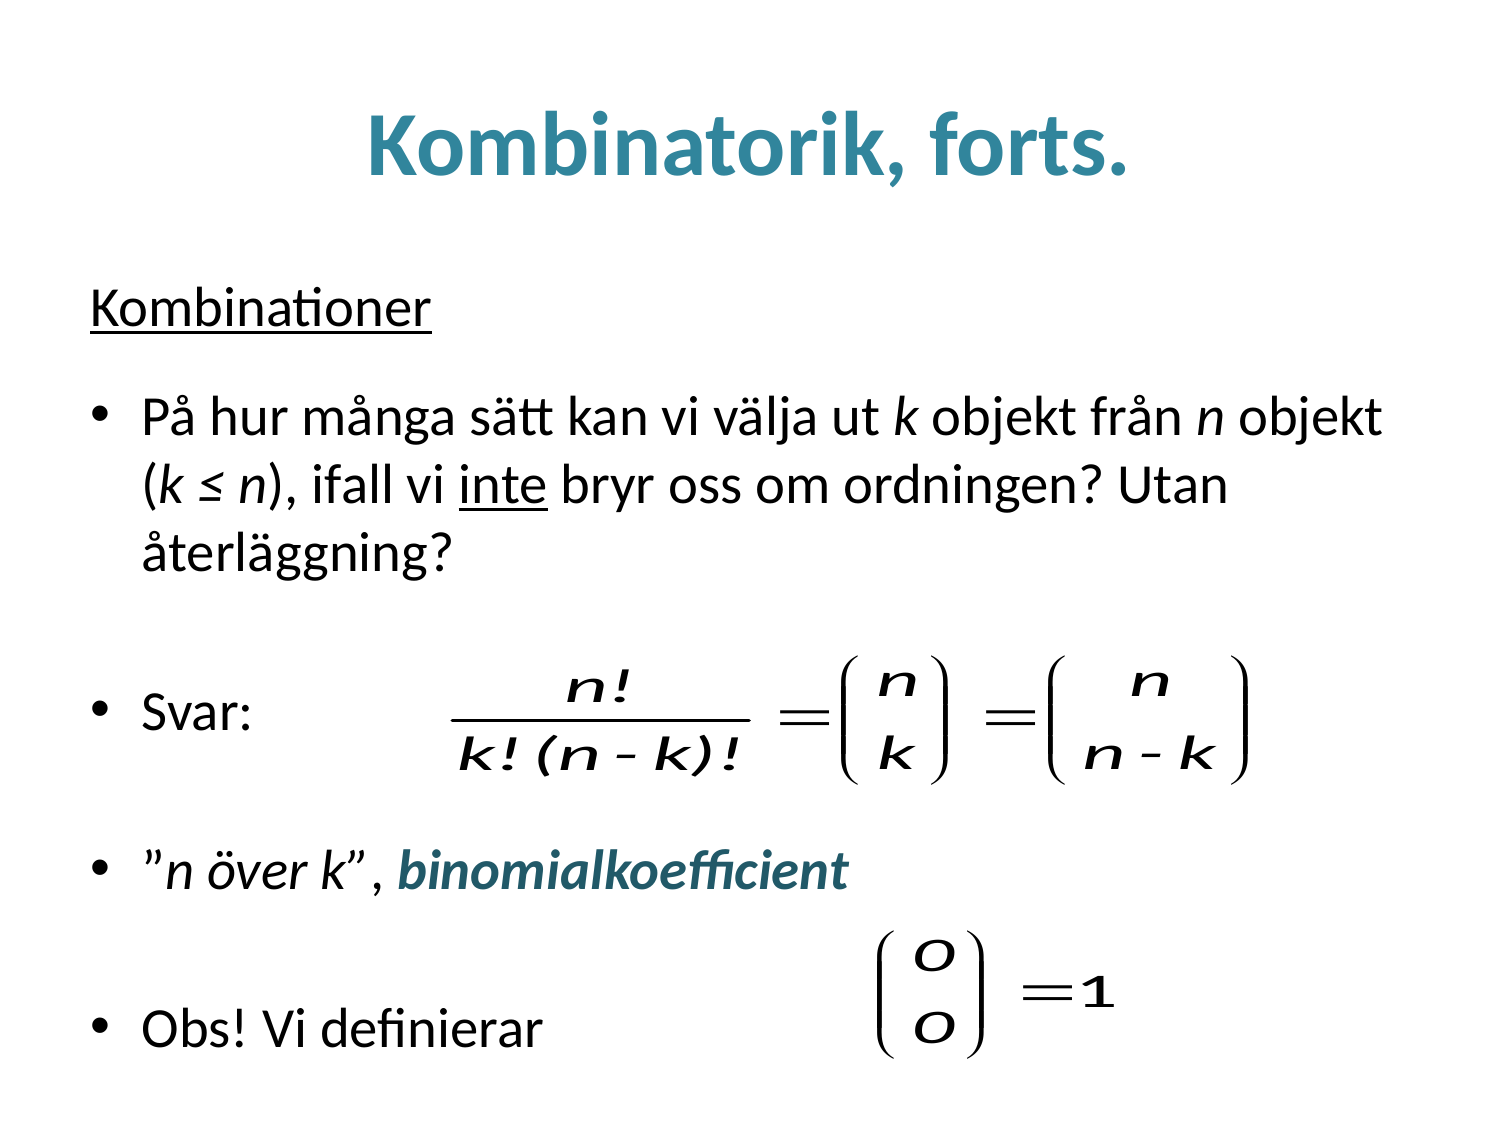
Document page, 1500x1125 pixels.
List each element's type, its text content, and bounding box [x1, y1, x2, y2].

list Kombinationer På hur många sätt kan vi välja ut k objekt från n objekt (k ≤ n), ifall vi inte bryr oss om ordningen? Utan återläggning? Svar: ”n över k”, binomialkoefficient Obs! Vi definierar [75, 262, 1425, 1071]
title Kombinatorik, forts. [75, 45, 1425, 233]
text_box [859, 922, 1129, 1068]
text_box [437, 647, 1270, 793]
